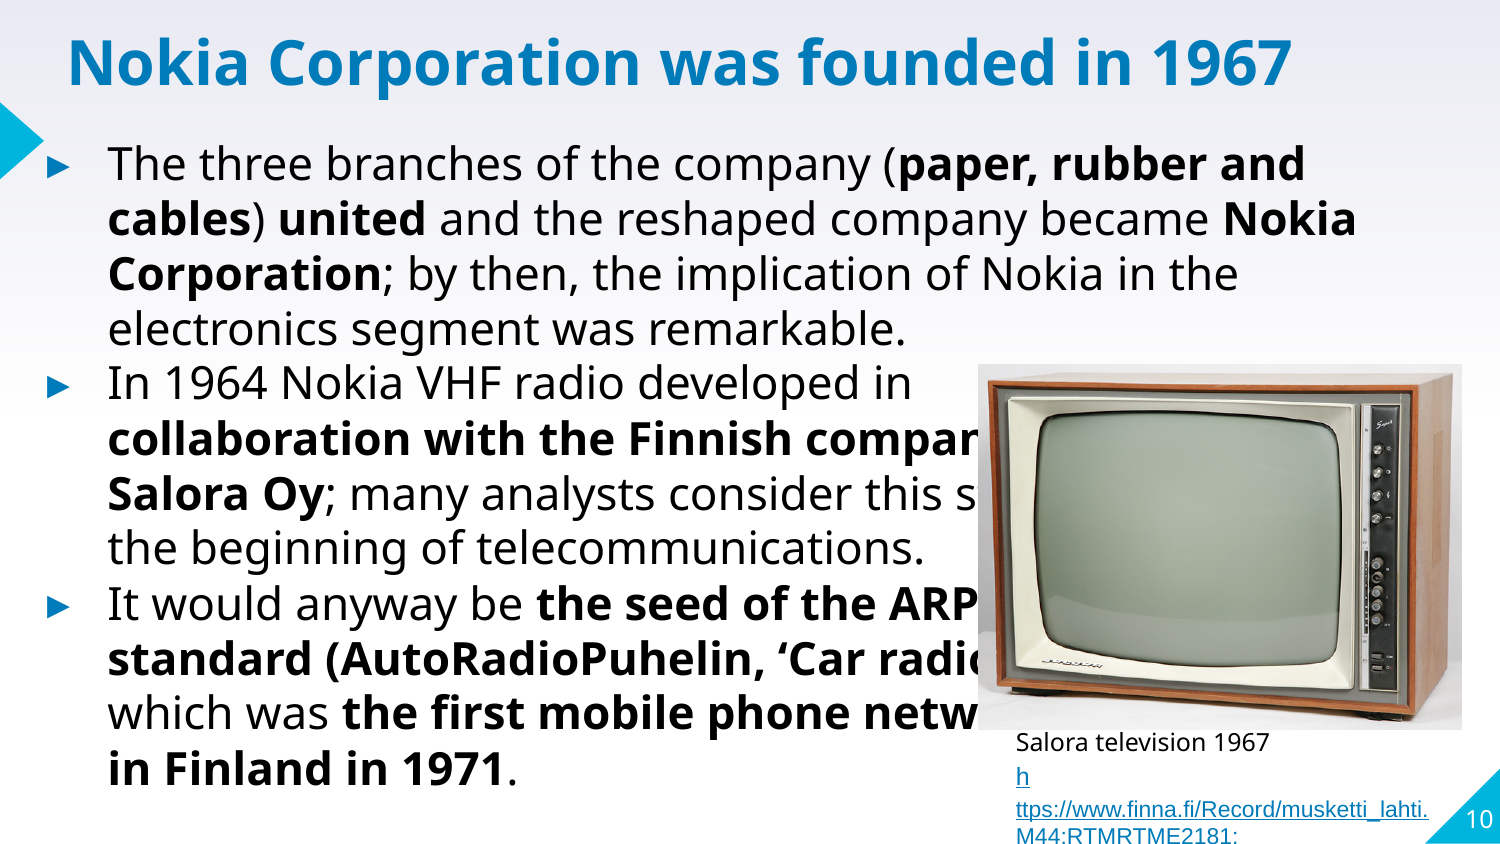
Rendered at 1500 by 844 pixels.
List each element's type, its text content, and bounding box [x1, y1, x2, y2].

text_box Salora television 1967 https://www.finna.fi/Record/musketti_lahti.M44:RTMRTME2181: [1000, 737, 1462, 823]
slide_number ‹#› [1418, 760, 1494, 838]
title Nokia Corporation was founded in 1967 [65, 22, 1392, 134]
list The three branches of the company (paper, rubber and cables) united and the reshaped company became Nokia Corporation; by then, the implication of Nokia in the electronics segment was remarkable. In 1964 Nokia VHF radio developed in collaboration with the Finnish company Salora Oy; many analysts consider this step the beginning of telecommunications. It would anyway be the seed of the ARP standard (AutoRadioPuhelin, ‘Car radio’), which was the first mobile phone network in Finland in 1971. [32, 134, 1468, 782]
picture [978, 364, 1462, 730]
